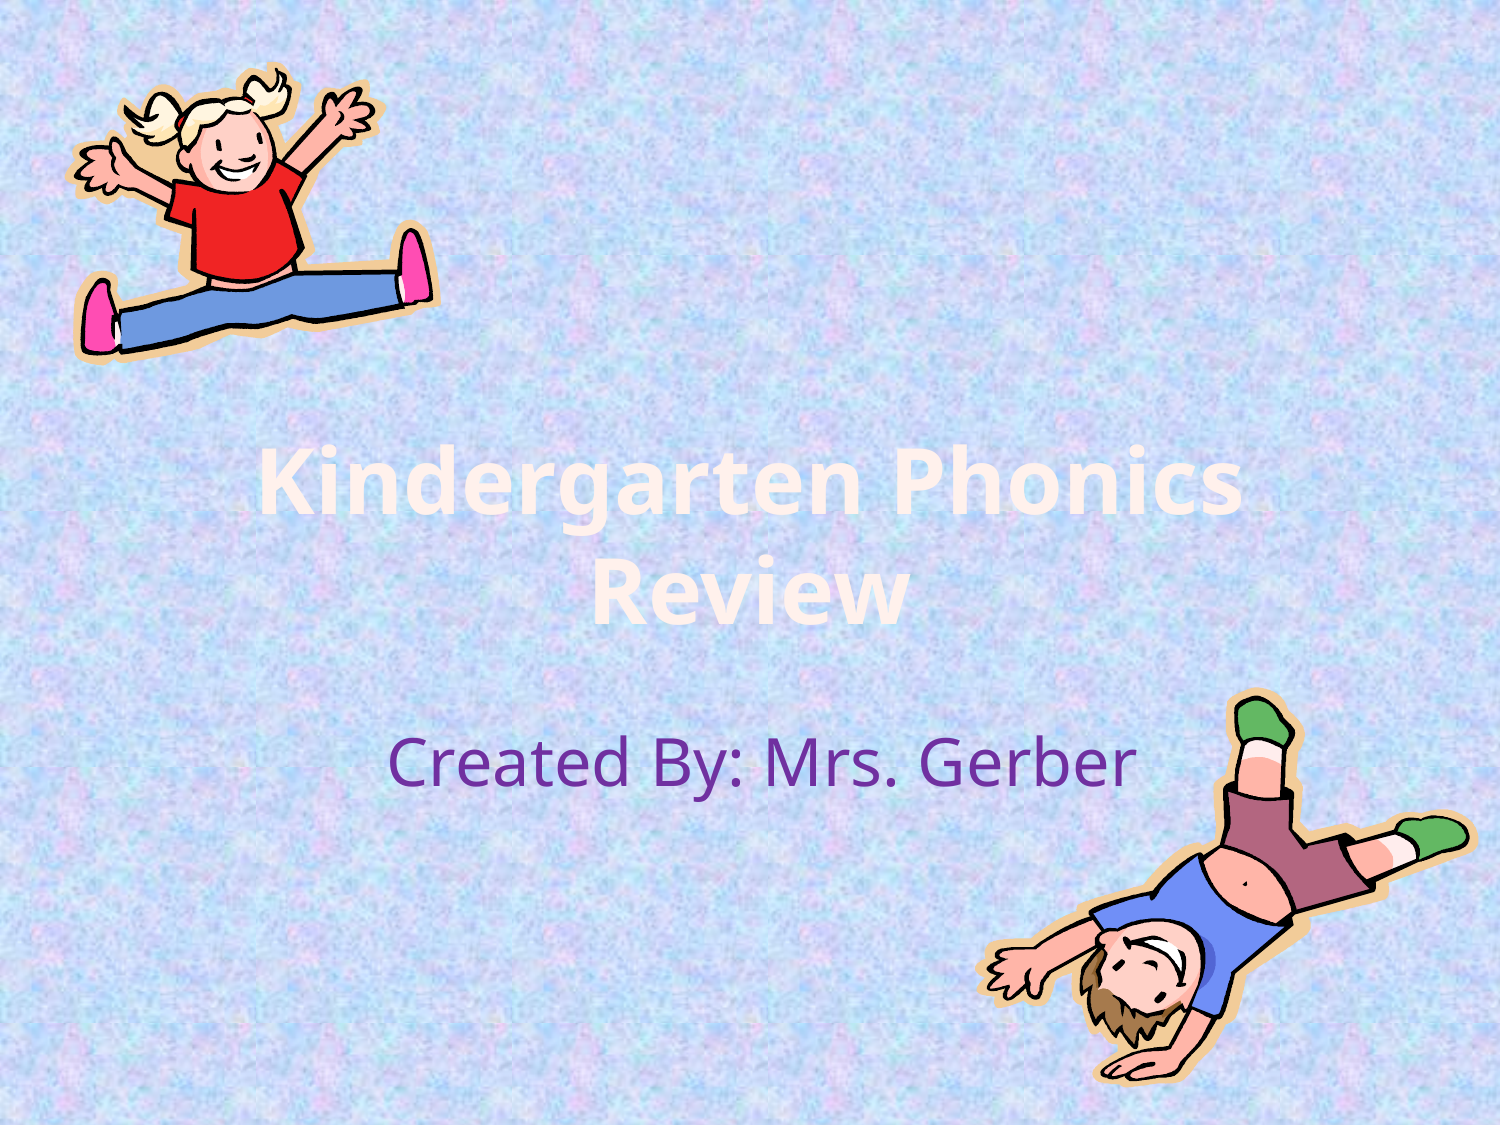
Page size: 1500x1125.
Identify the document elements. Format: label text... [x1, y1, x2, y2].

subtitle Created By: Mrs. Gerber [237, 712, 969, 1000]
picture [0, 0, 1500, 1125]
title Kindergarten Phonics Review [112, 412, 1388, 654]
